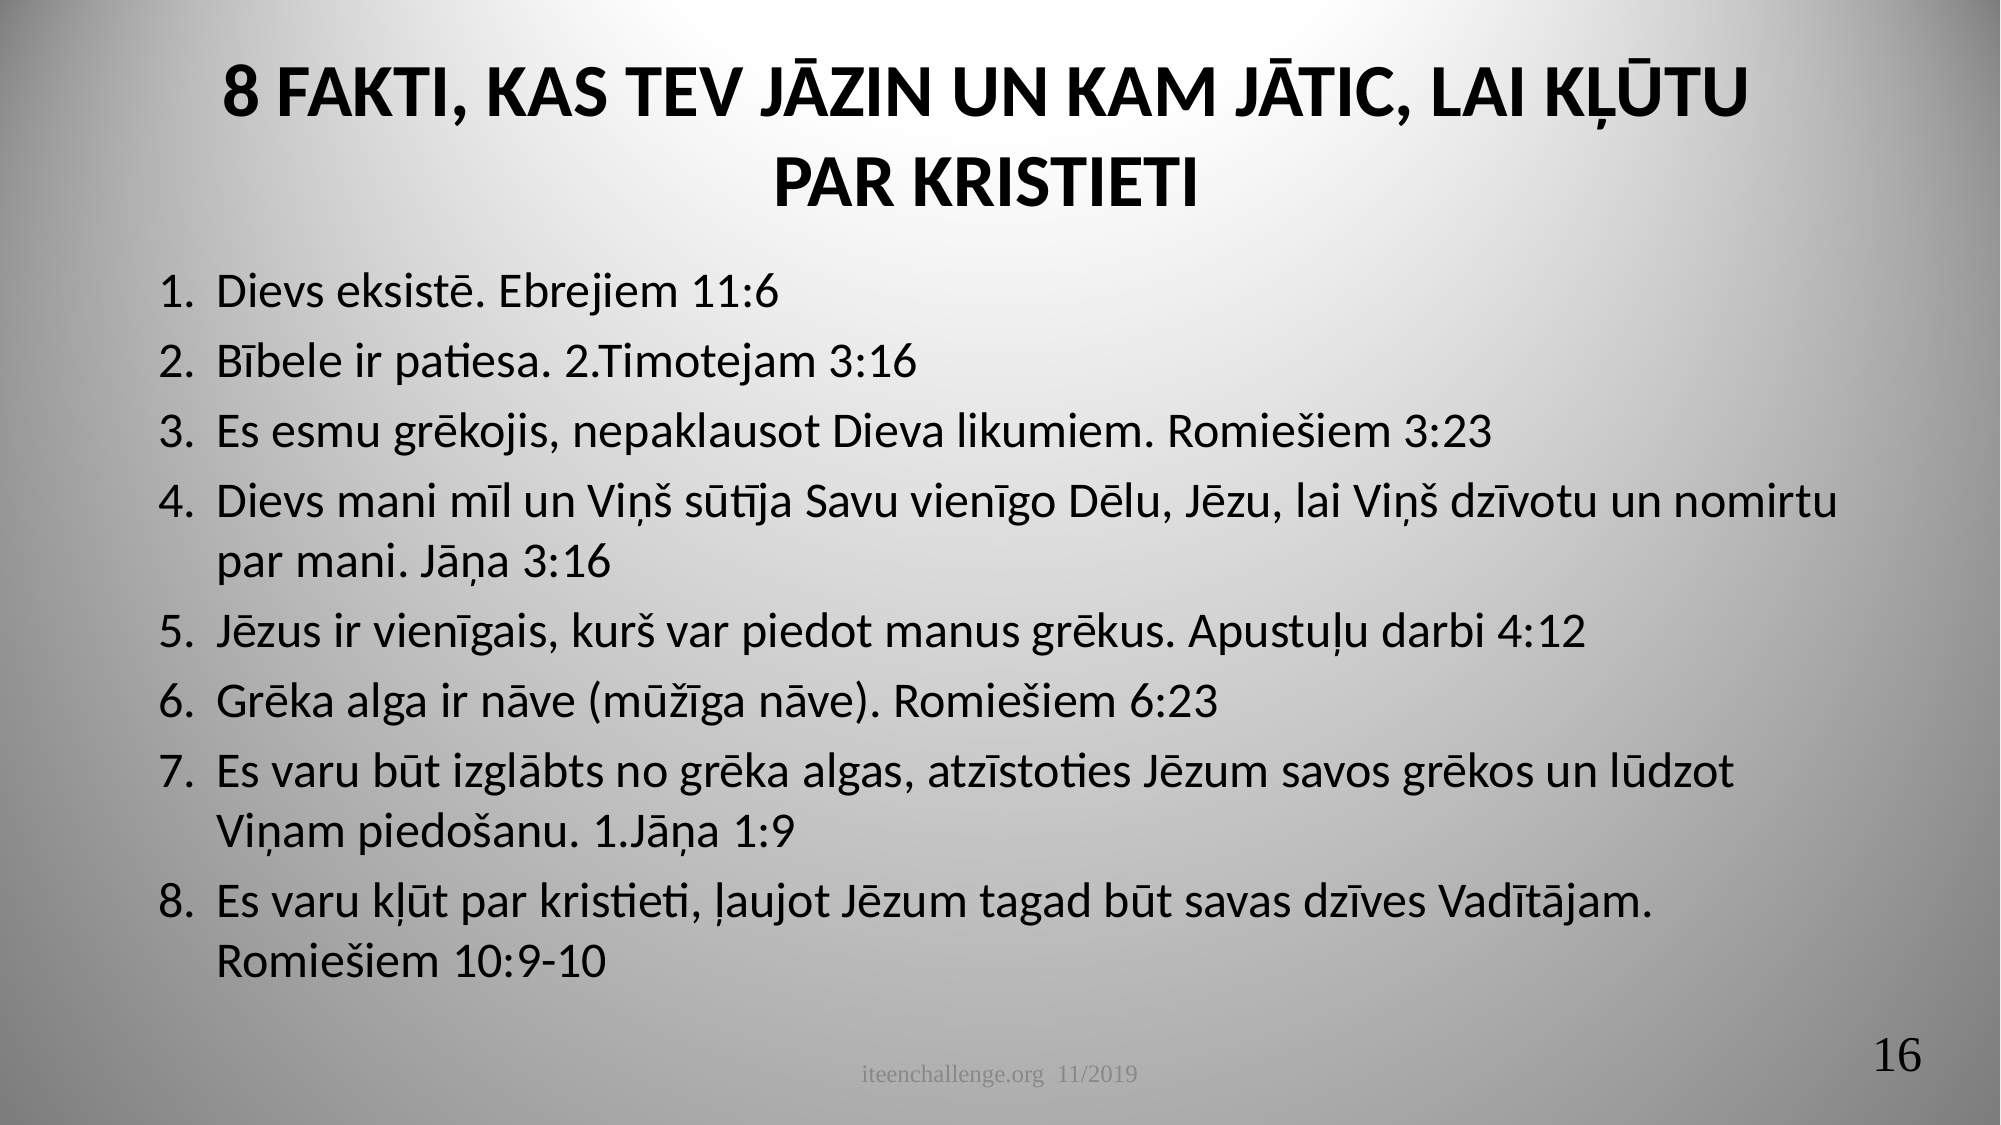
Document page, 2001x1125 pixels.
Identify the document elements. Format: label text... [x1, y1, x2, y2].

slide_number 16 [1775, 999, 1938, 1103]
title 8 FAKTI, KAS TEV JĀZIN UN KAM JĀTIC, LAI KĻŪTU PAR KRISTIETI [137, 37, 1838, 225]
picture [0, 0, 2001, 1125]
list 1. Dievs eksistē. Ebrejiem 11:6 2. Bībele ir patiesa. 2.Timotejam 3:16 3. Es esmu grēkojis, nepaklausot Dieva likumiem. Romiešiem 3:23 4. Dievs mani mīl un Viņš sūtīja Savu vienīgo Dēlu, Jēzu, lai Viņš dzīvotu un nomirtu par mani. Jāņa 3:16 5. Jēzus ir vienīgais, kurš var piedot manus grēkus. Apustuļu darbi 4:12 6. Grēka alga ir nāve (mūžīga nāve). Romiešiem 6:23 7. Es varu būt izglābts no grēka algas, atzīstoties Jēzum savos grēkos un lūdzot Viņam piedošanu. 1.Jāņa 1:9 8. Es varu kļūt par kristieti, ļaujot Jēzum tagad būt savas dzīves Vadītājam. Romiešiem 10:9-10 [143, 249, 1857, 1043]
footer iteenchallenge.org 11/2019 [683, 1042, 1317, 1103]
